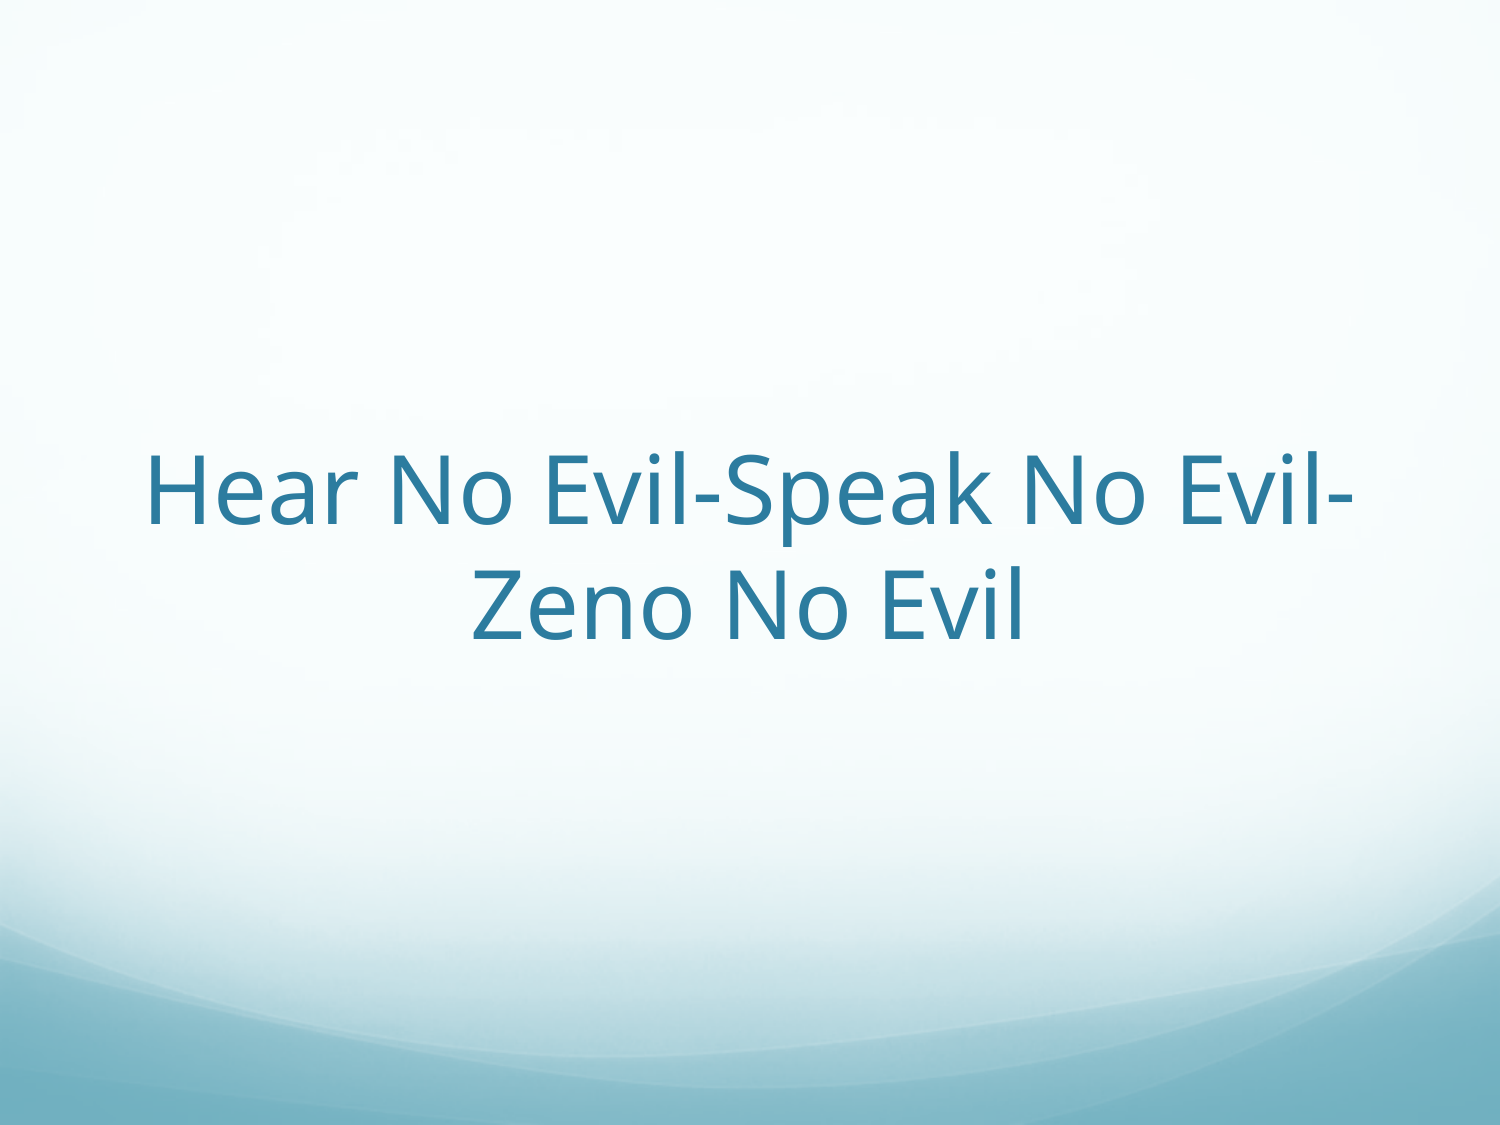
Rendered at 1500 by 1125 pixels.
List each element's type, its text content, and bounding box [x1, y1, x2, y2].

title Hear No Evil-Speak No Evil- Zeno No Evil [90, 446, 1410, 667]
